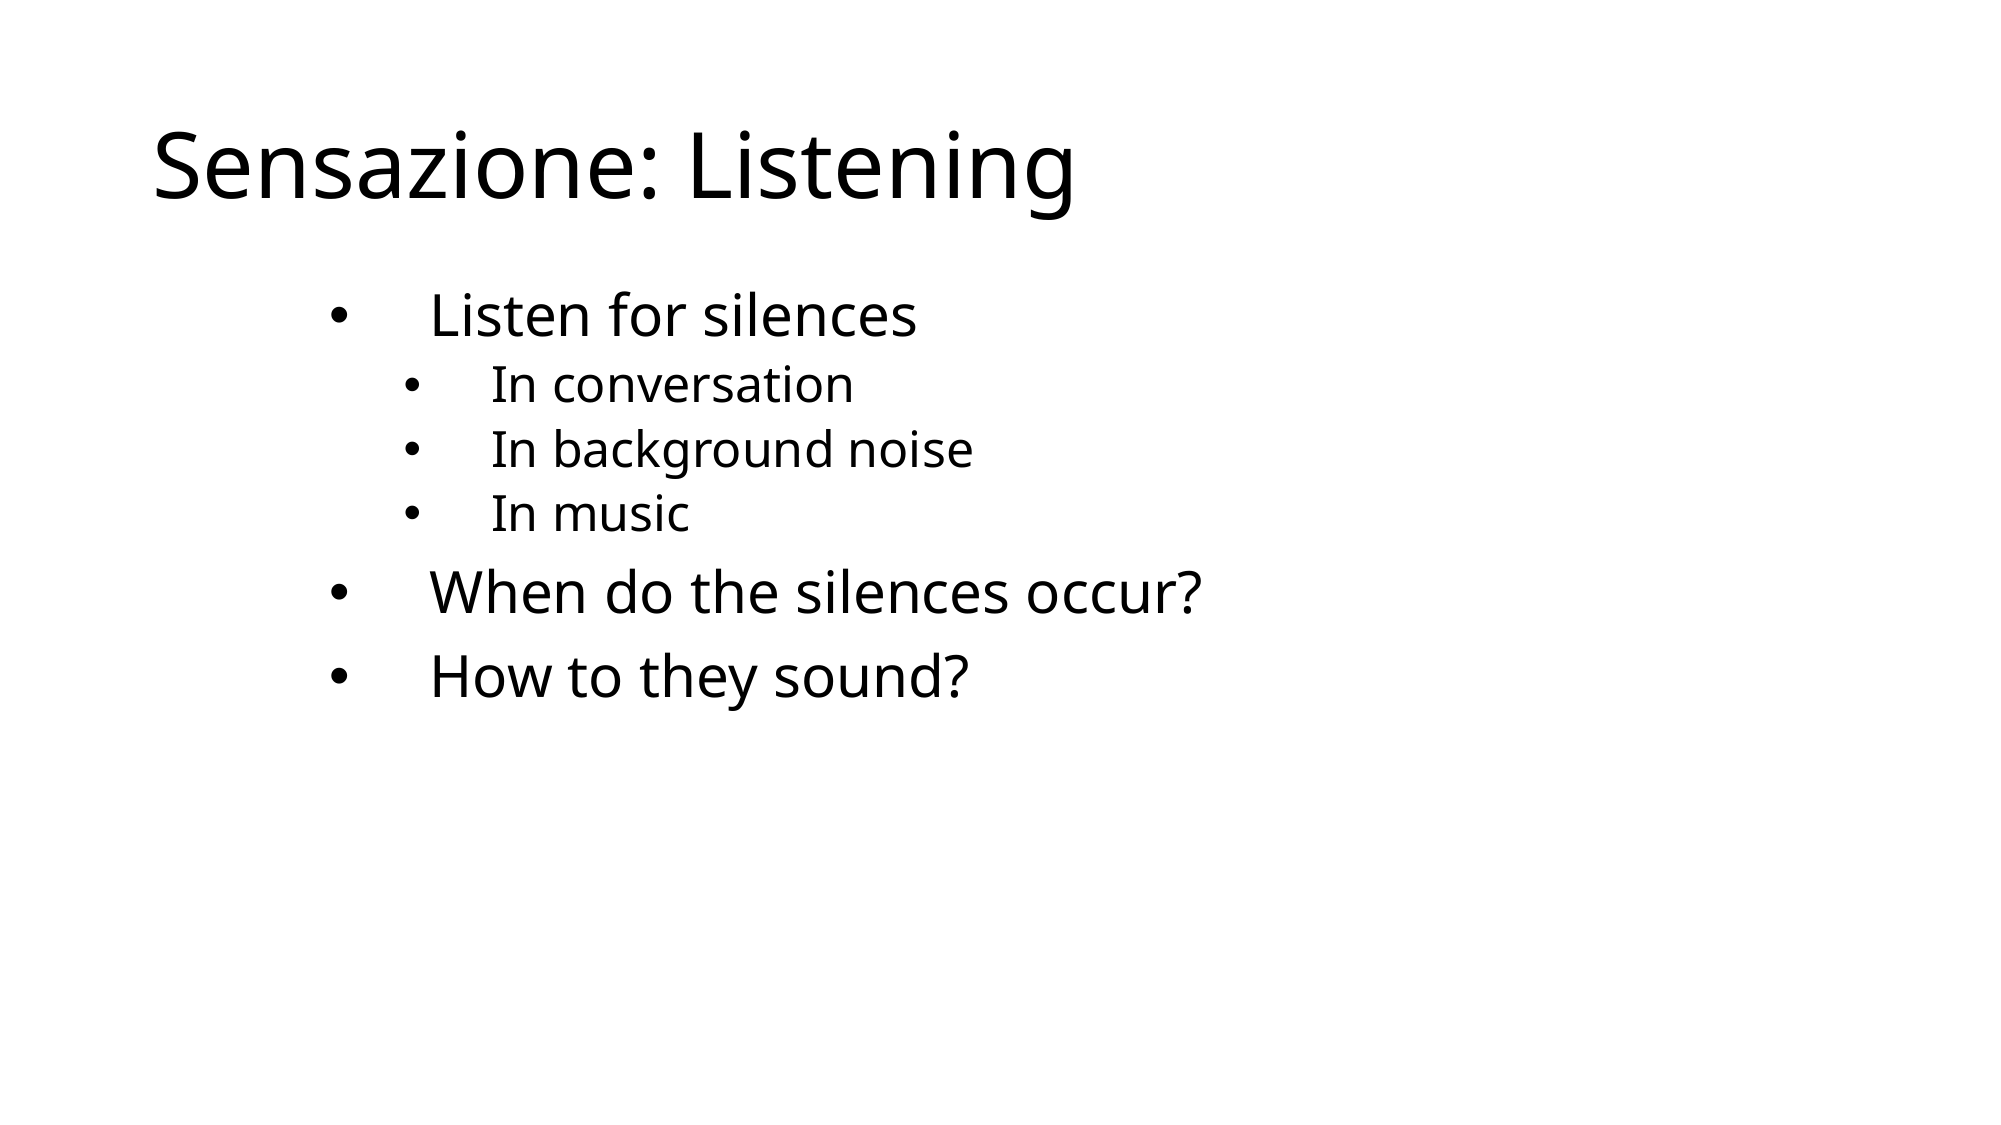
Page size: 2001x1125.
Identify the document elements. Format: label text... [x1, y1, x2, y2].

list Listen for silences In conversation In background noise In music When do the silences occur? How to they sound? [314, 278, 1709, 1025]
title Sensazione: Listening [137, 59, 1863, 278]
